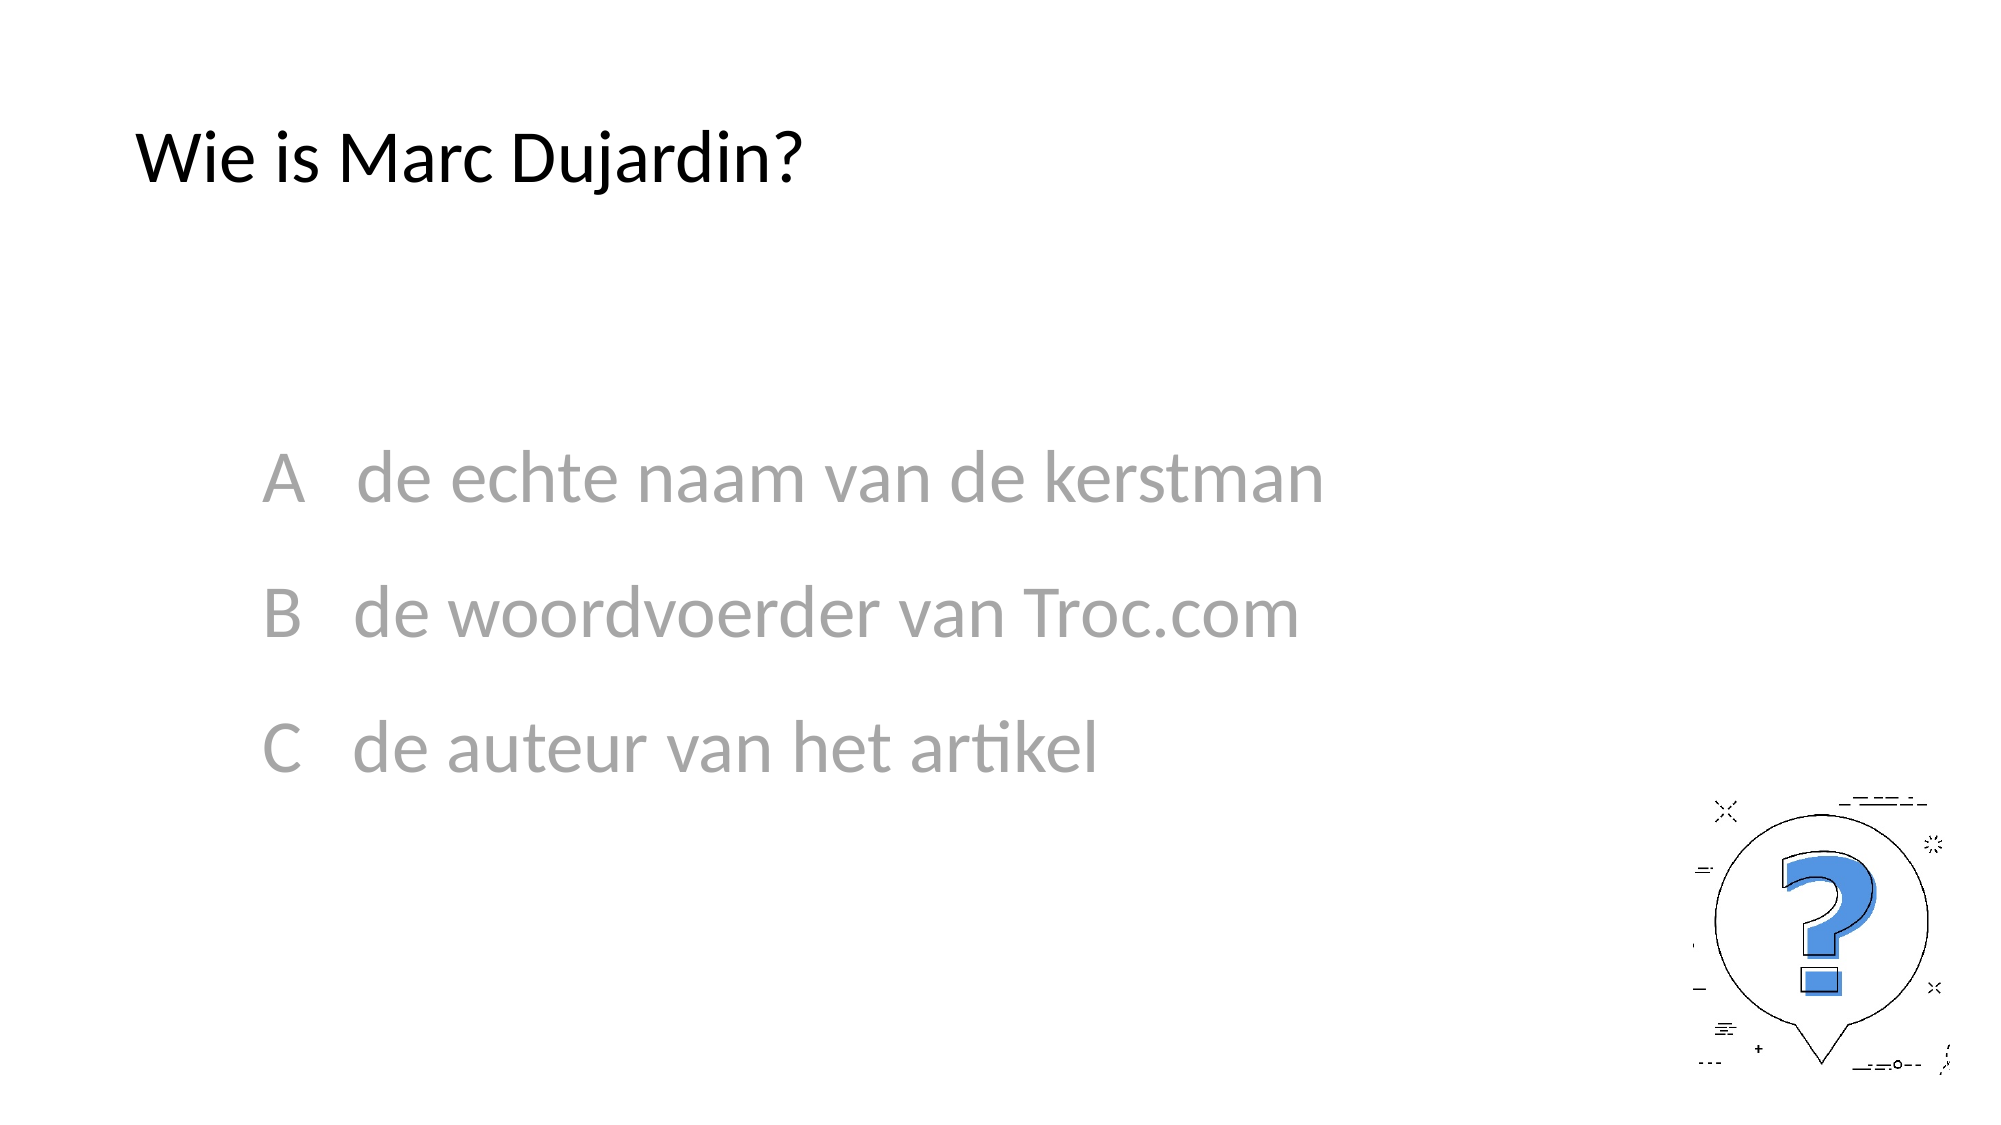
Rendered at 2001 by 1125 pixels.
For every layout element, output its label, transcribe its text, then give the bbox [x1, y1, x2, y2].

text_box Wie is Marc Dujardin? [121, 99, 1950, 205]
picture [1693, 788, 1950, 1075]
text_box A de echte naam van de kerstman B de woordvoerder van Troc.com C de auteur van het artikel [247, 374, 1950, 975]
